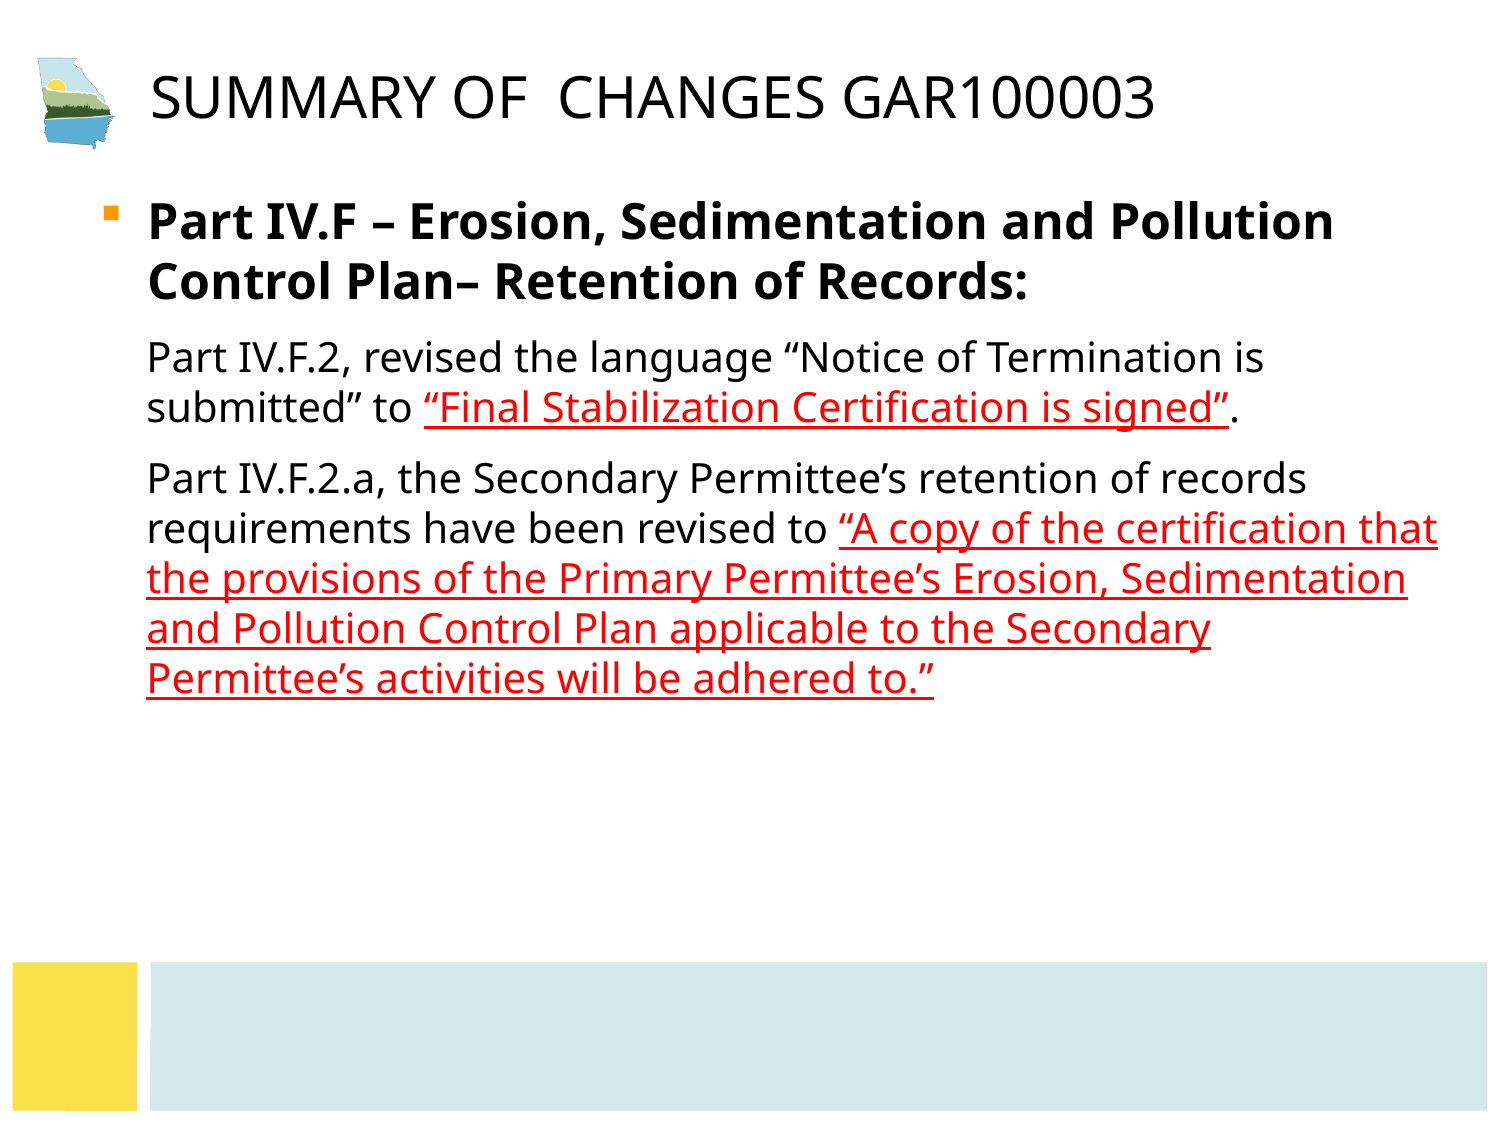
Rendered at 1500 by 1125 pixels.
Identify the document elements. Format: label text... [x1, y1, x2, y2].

picture [23, 50, 125, 152]
text_box Part IV.F – Erosion, Sedimentation and Pollution Control Plan– Retention of Records: Part IV.F.2, revised the language “Notice of Termination is submitted” to “Final Stabilization Certification is signed”. Part IV.F.2.a, the Secondary Permittee’s retention of records requirements have been revised to “A copy of the certification that the provisions of the Primary Permittee’s Erosion, Sedimentation and Pollution Control Plan applicable to the Secondary Permittee’s activities will be adhered to.” [100, 189, 1439, 702]
title Summary of CHANGES GAR100003 [135, 41, 1369, 150]
